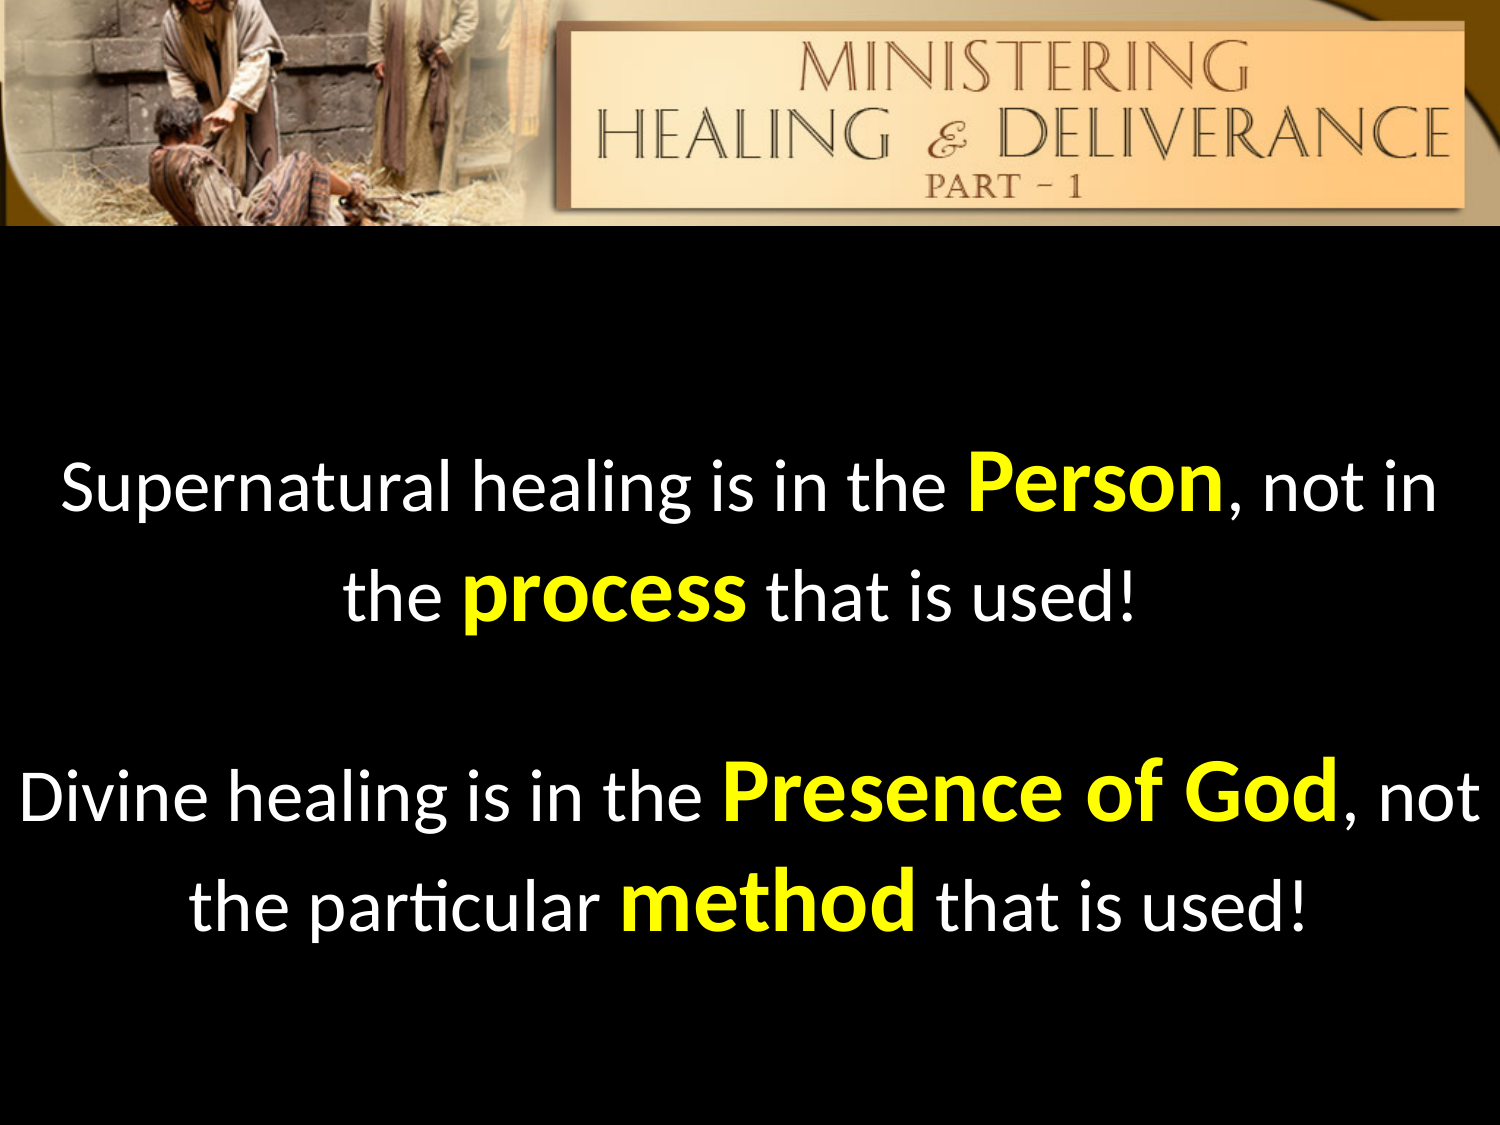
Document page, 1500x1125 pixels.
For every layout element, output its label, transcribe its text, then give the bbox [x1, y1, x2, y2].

text_box Supernatural healing is in the Person, not in the process that is used! Divine healing is in the Presence of God, not the particular method that is used! [0, 412, 1500, 957]
picture [0, 0, 1500, 226]
